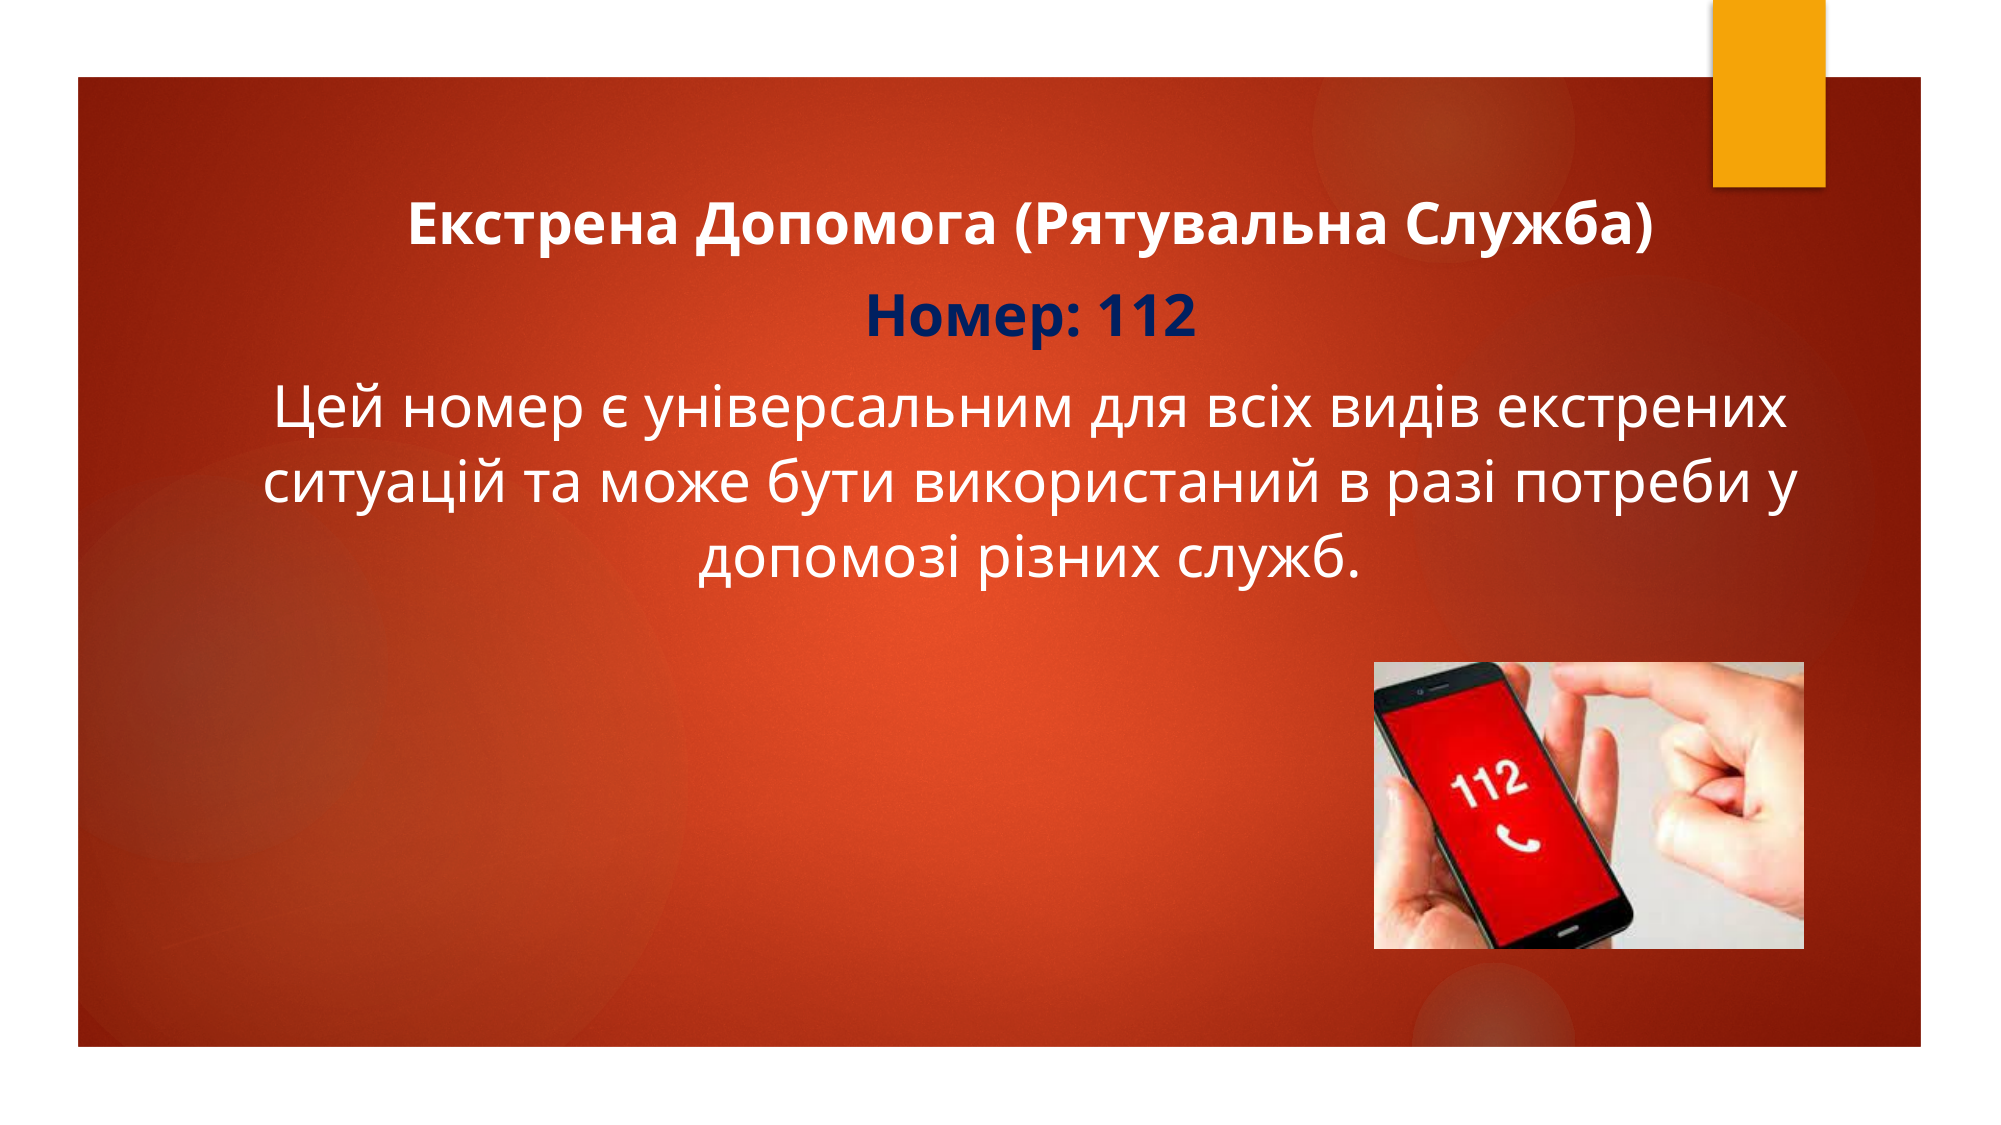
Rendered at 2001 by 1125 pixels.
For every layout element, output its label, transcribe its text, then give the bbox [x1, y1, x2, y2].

picture [1373, 662, 1805, 949]
text_box Екстрена Допомога (Рятувальна Служба) Номер: 112 Цей номер є універсальним для всіх видів екстрених ситуацій та може бути використаний в разі потреби у допомозі різних служб. [150, 173, 1911, 597]
